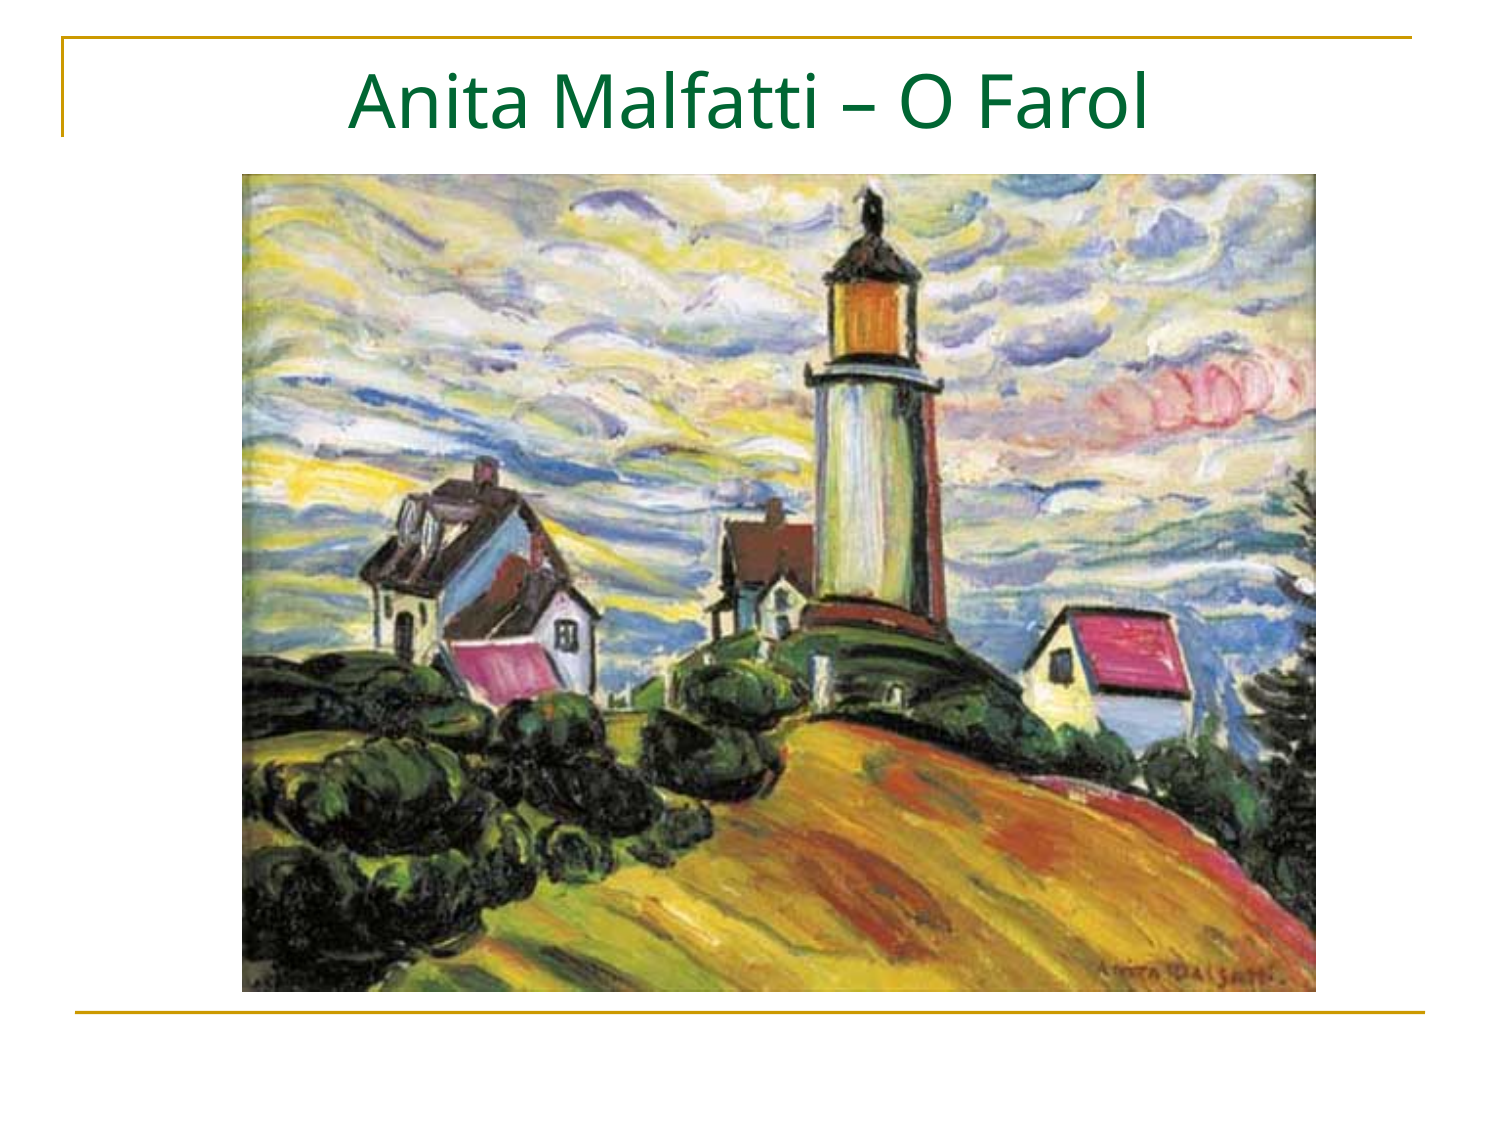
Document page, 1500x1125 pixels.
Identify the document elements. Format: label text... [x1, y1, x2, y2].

title Anita Malfatti – O Farol [74, 45, 1426, 173]
picture [241, 174, 1317, 992]
